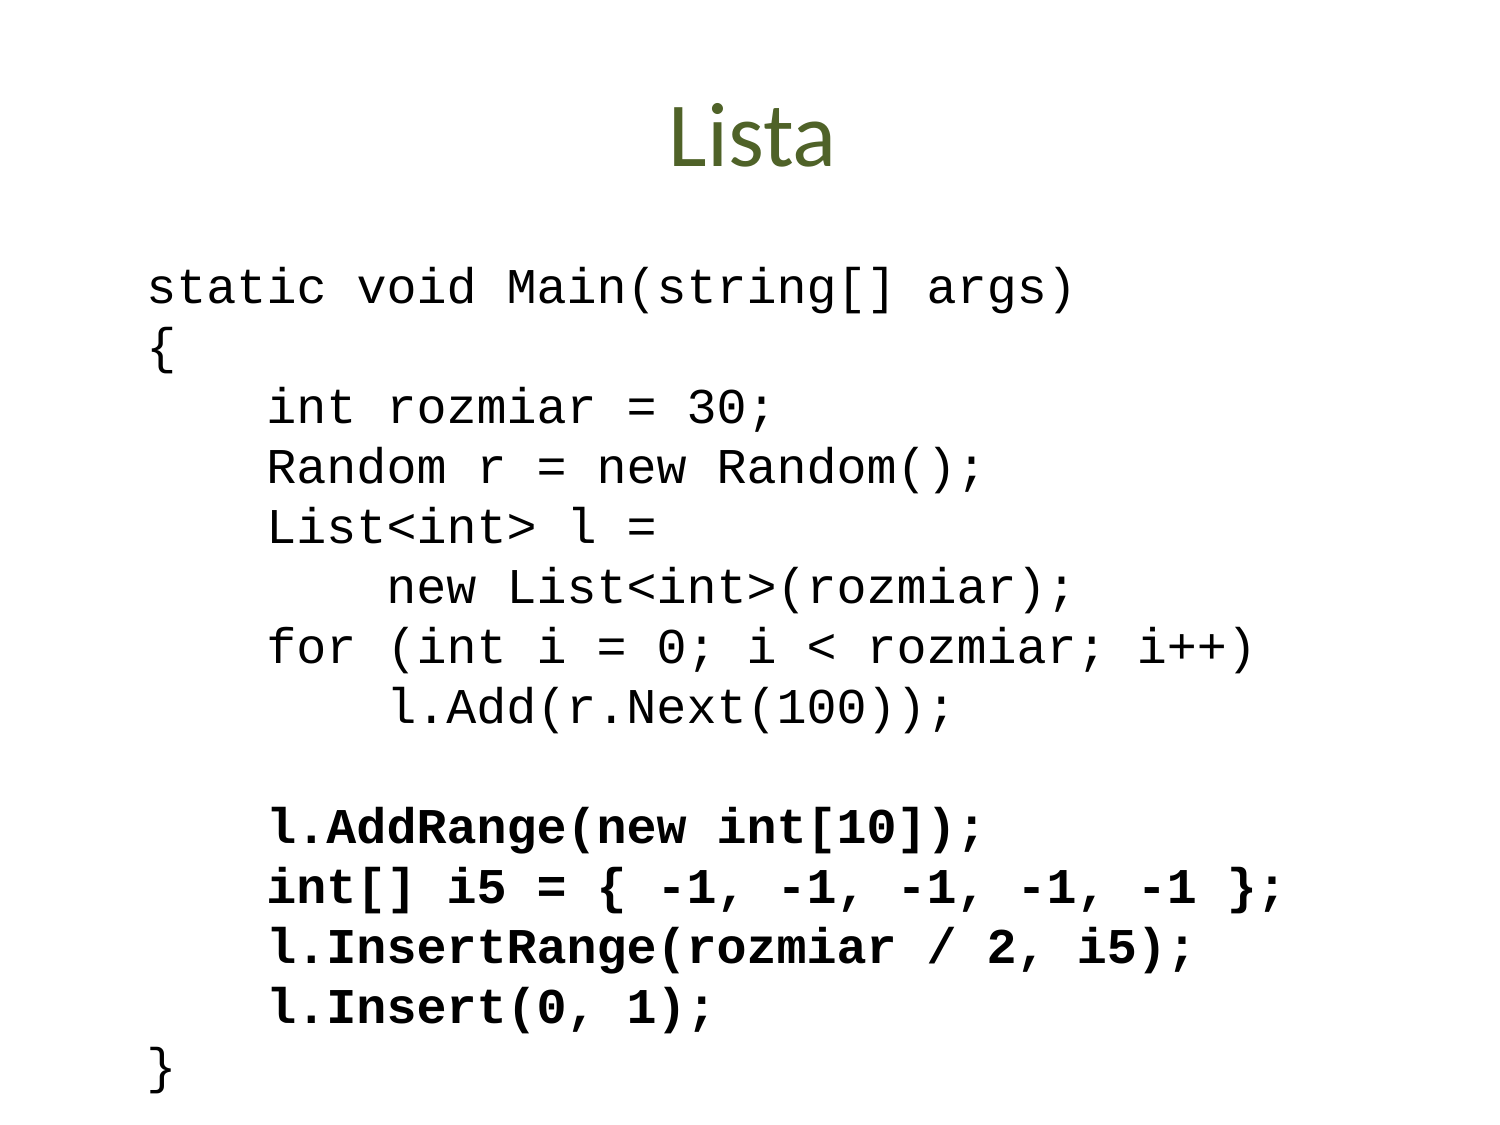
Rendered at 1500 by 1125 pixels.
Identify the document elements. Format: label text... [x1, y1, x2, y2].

text_box Lista [29, 75, 1477, 185]
text_box static void Main(string[] args) { int rozmiar = 30; Random r = new Random(); List<int> l = new List<int>(rozmiar); for (int i = 0; i < rozmiar; i++) l.Add(r.Next(100)); l.AddRange(new int[10]); int[] i5 = { -1, -1, -1, -1, -1 }; l.InsertRange(rozmiar / 2, i5); l.Insert(0, 1); } [131, 245, 1302, 1101]
